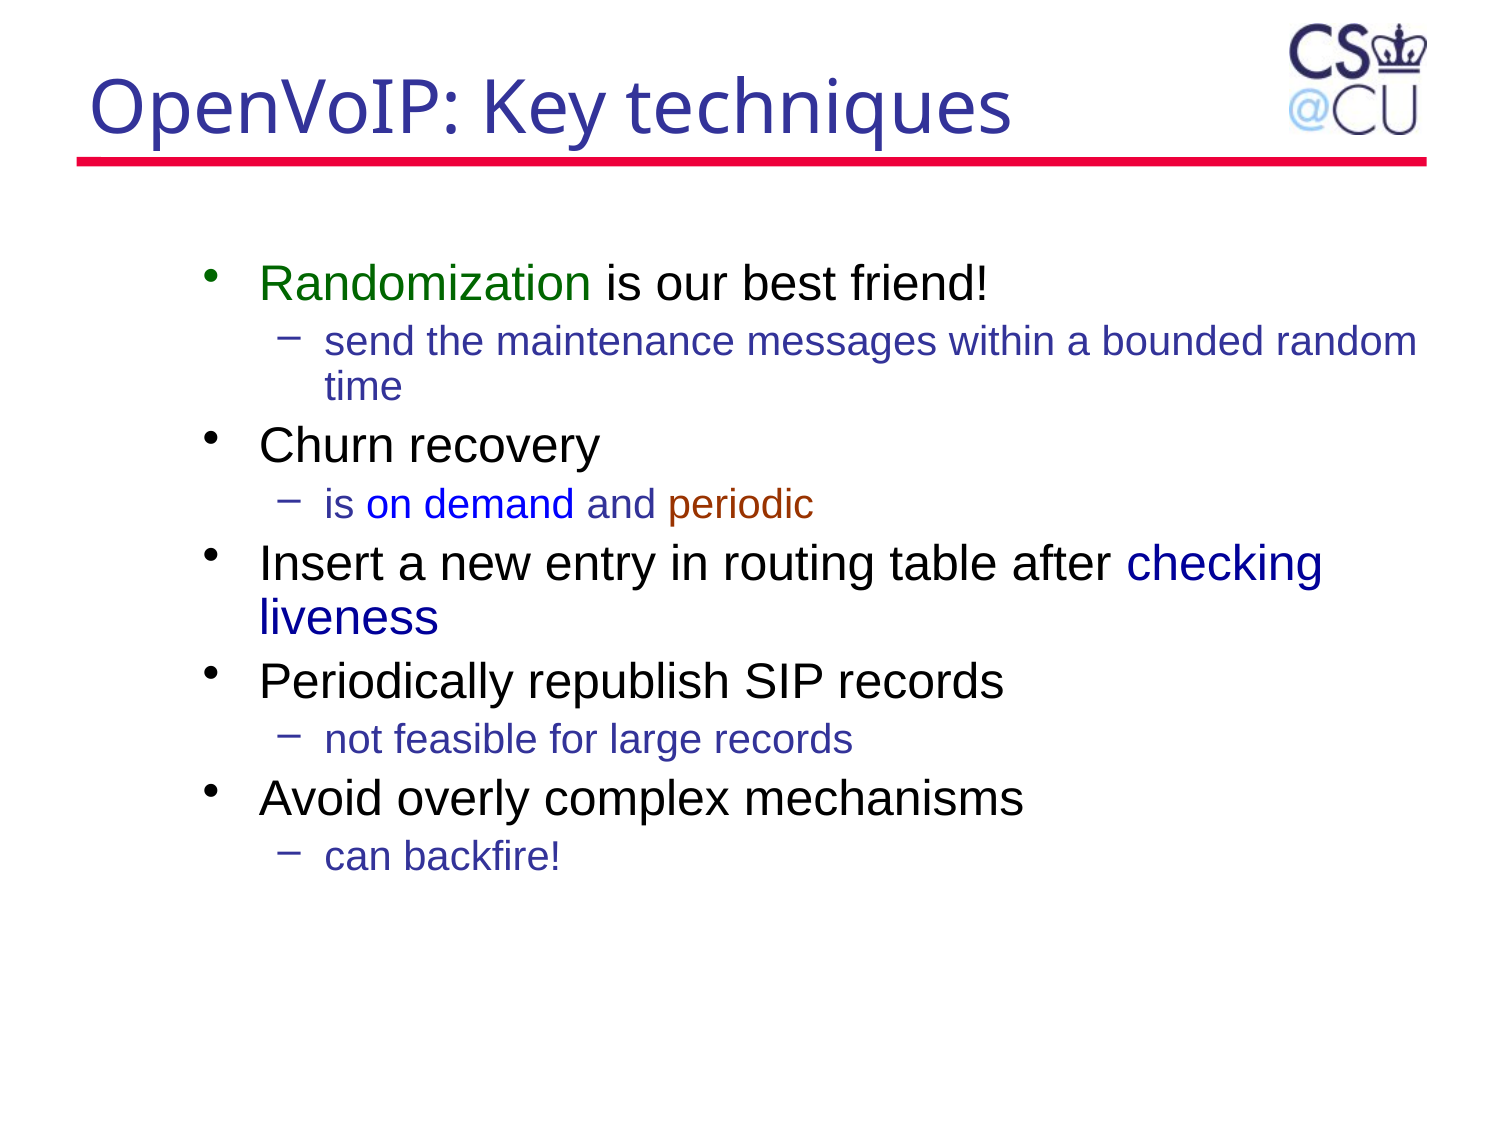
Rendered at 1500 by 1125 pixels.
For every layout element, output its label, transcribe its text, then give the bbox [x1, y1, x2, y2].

list Randomization is our best friend! send the maintenance messages within a bounded random time Churn recovery is on demand and periodic Insert a new entry in routing table after checking liveness Periodically republish SIP records not feasible for large records Avoid overly complex mechanisms can backfire! [187, 249, 1463, 1076]
picture [1289, 23, 1427, 135]
title OpenVoIP: Key techniques [73, 25, 1424, 182]
